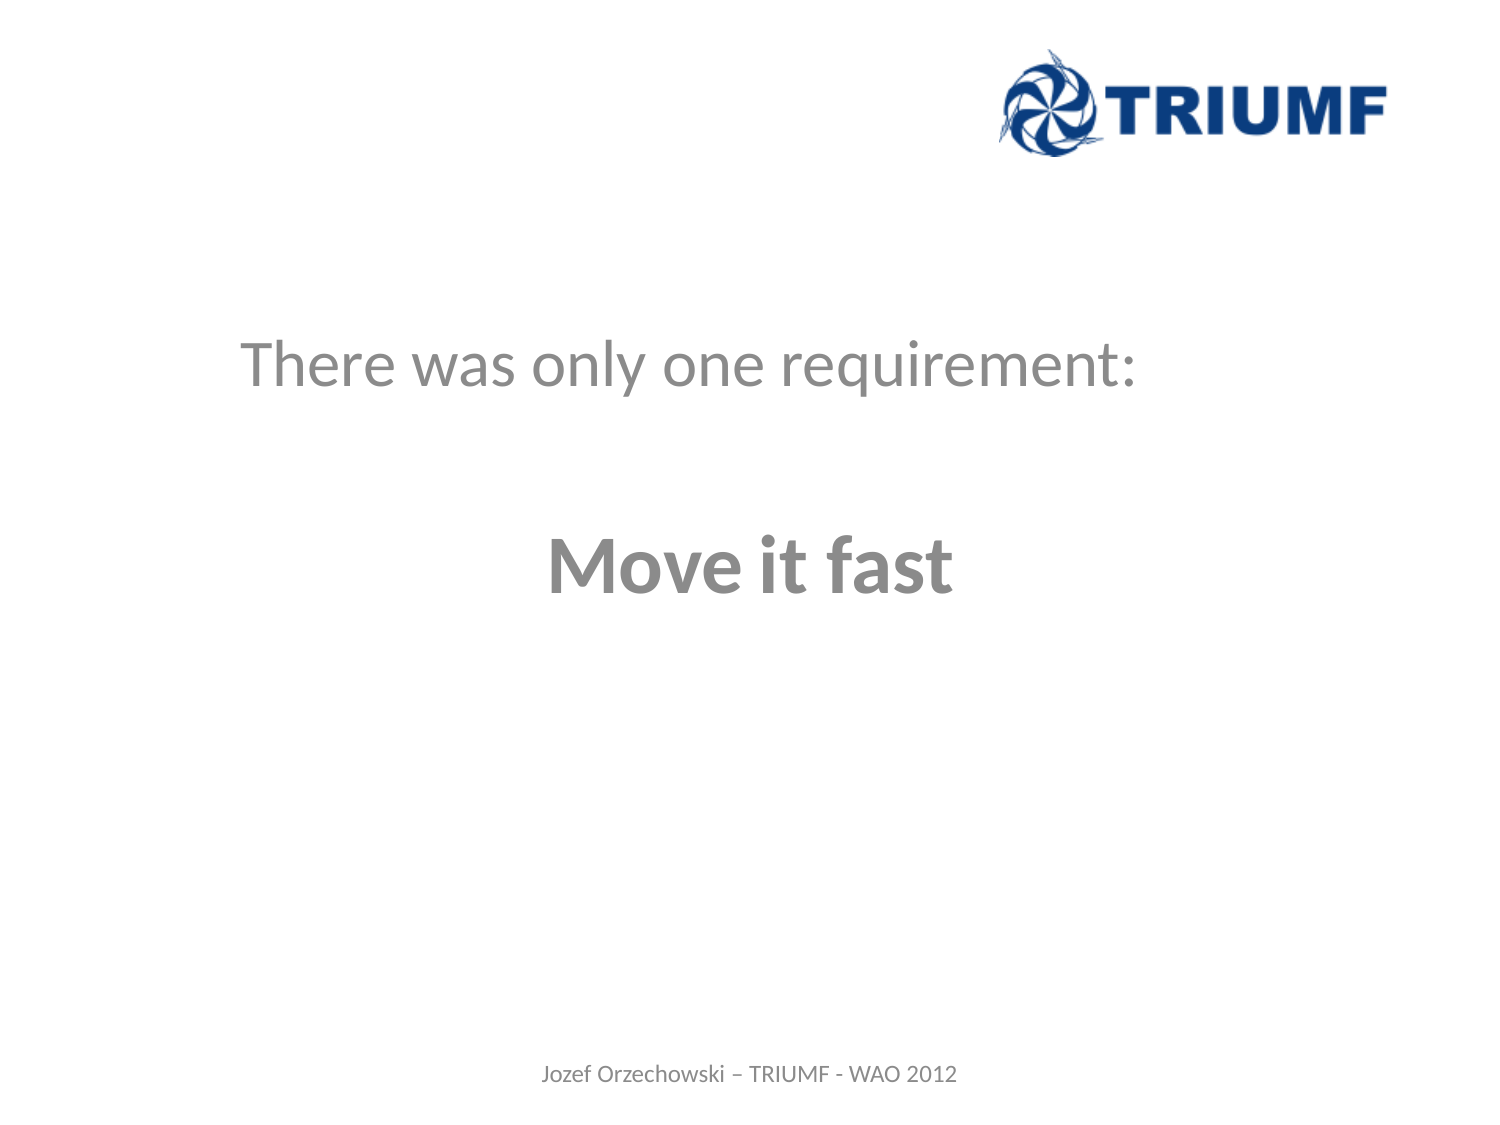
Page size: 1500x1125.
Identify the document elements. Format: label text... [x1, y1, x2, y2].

subtitle There was only one requirement: Move it fast [225, 312, 1275, 988]
footer Jozef Orzechowski – TRIUMF - WAO 2012 [512, 1042, 988, 1103]
picture [999, 49, 1388, 157]
